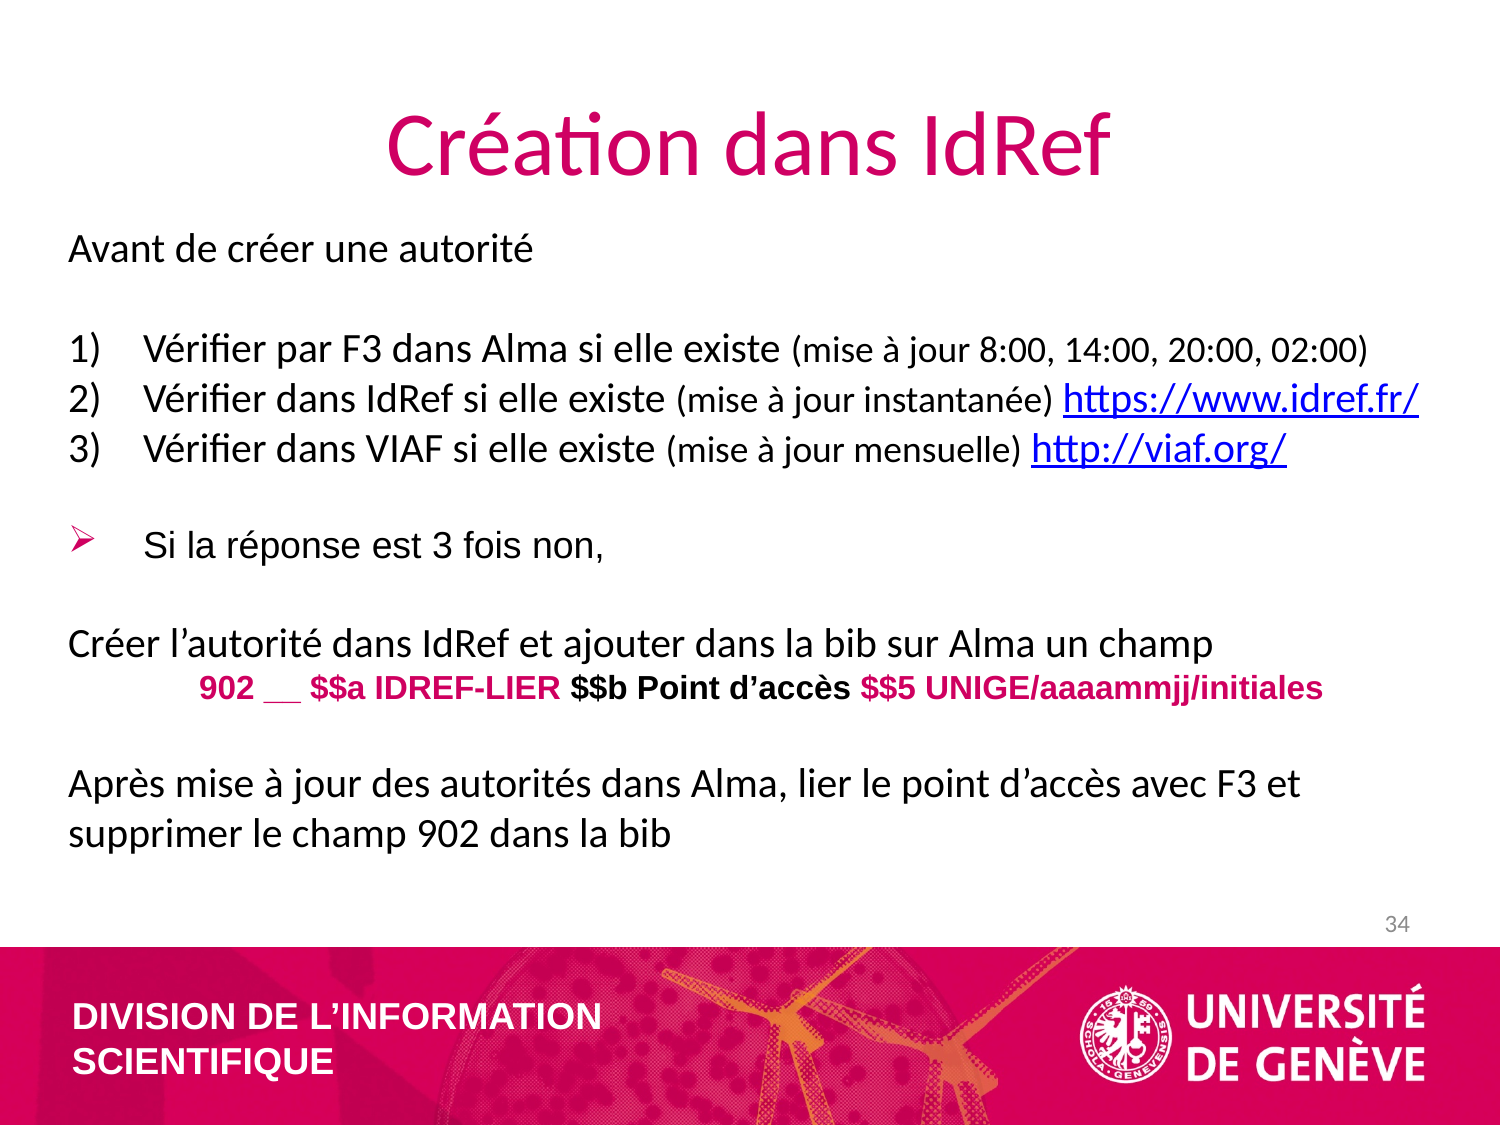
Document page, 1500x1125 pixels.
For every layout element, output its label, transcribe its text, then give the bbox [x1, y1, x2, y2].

slide_number 34 [1074, 892, 1425, 953]
text_box Avant de créer une autorité Vérifier par F3 dans Alma si elle existe (mise à jour 8:00, 14:00, 20:00, 02:00) Vérifier dans IdRef si elle existe (mise à jour instantanée) https://www.idref.fr/ Vérifier dans VIAF si elle existe (mise à jour mensuelle) http://viaf.org/ Si la réponse est 3 fois non, Créer l’autorité dans IdRef et ajouter dans la bib sur Alma un champ 902 __ $$a IDREF-LIER $$b Point d’accès $$5 UNIGE/aaaammjj/initiales Après mise à jour des autorités dans Alma, lier le point d’accès avec F3 et supprimer le champ 902 dans la bib [53, 243, 1471, 764]
picture [0, 947, 1500, 1125]
title Création dans IdRef [75, 45, 1425, 233]
